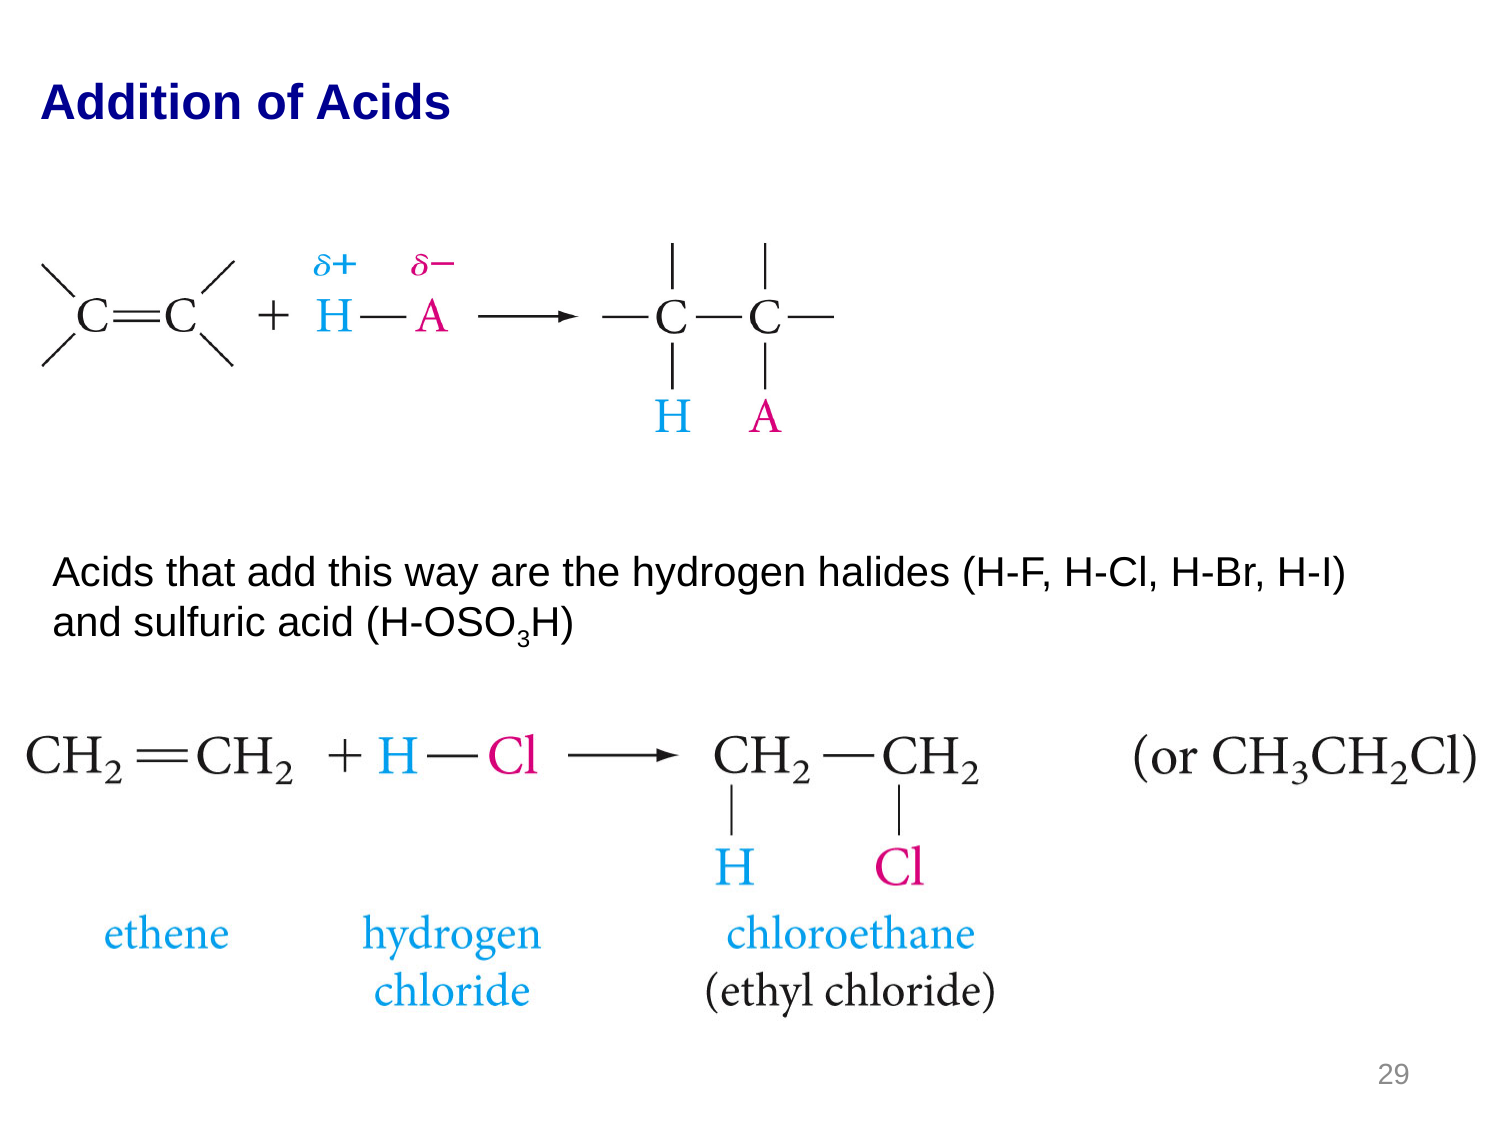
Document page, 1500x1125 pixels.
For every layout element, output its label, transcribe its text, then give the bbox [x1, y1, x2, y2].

slide_number 29 [1074, 1042, 1425, 1103]
picture [0, 724, 1500, 1026]
picture [24, 237, 847, 451]
text_box Acids that add this way are the hydrogen halides (H-F, H-Cl, H-Br, H-I) and sulfuric acid (H-OSO3H) [37, 537, 1425, 660]
text_box Addition of Acids [24, 62, 1200, 138]
